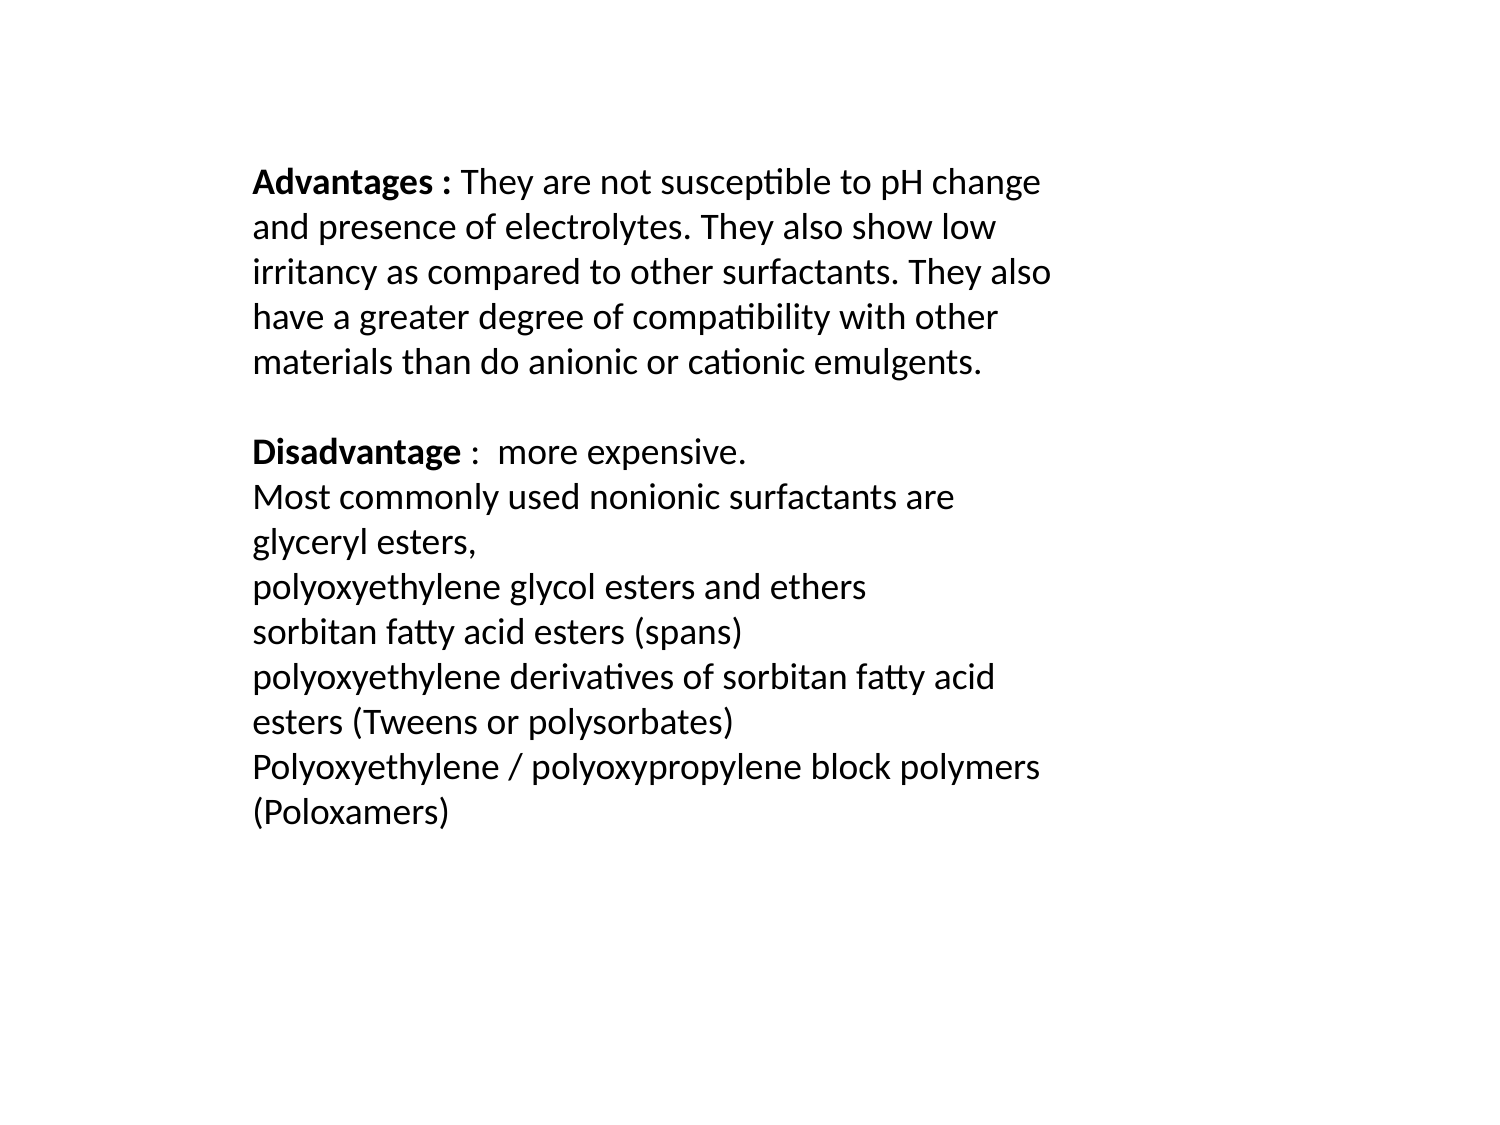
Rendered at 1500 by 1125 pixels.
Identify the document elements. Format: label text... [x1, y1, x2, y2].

text_box Advantages : They are not susceptible to pH change and presence of electrolytes. They also show low irritancy as compared to other surfactants. They also have a greater degree of compatibility with other materials than do anionic or cationic emulgents. Disadvantage : more expensive. Most commonly used nonionic surfactants are glyceryl esters, polyoxyethylene glycol esters and ethers sorbitan fatty acid esters (spans) polyoxyethylene derivatives of sorbitan fatty acid esters (Tweens or polysorbates) Polyoxyethylene / polyoxypropylene block polymers (Poloxamers) [237, 149, 1088, 840]
